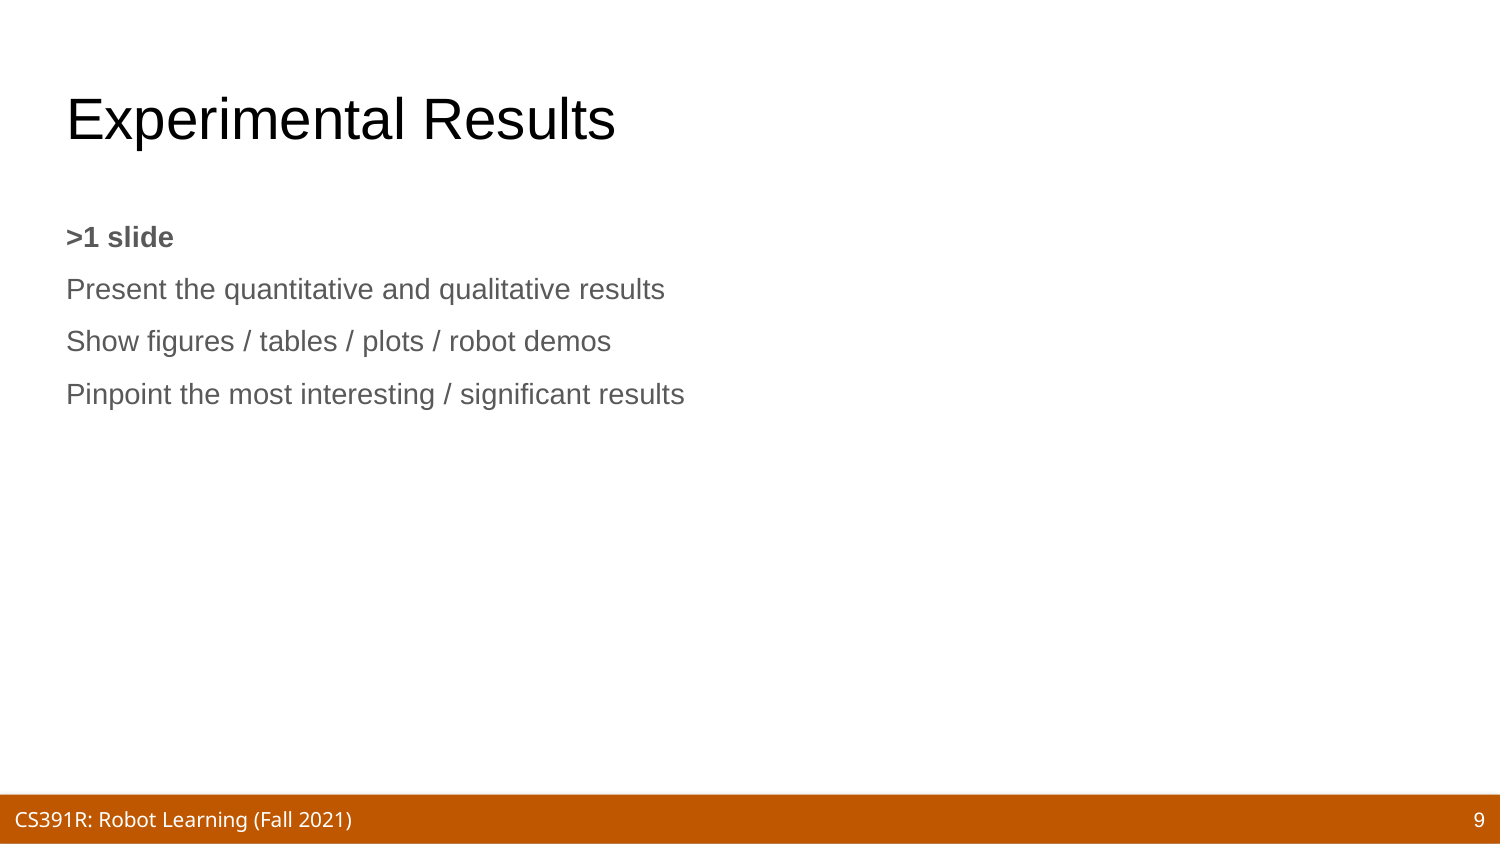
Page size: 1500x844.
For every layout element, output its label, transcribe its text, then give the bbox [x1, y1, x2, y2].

title Experimental Results [51, 46, 1449, 185]
text_box >1 slide Present the quantitative and qualitative results Show figures / tables / plots / robot demos Pinpoint the most interesting / significant results [51, 185, 1449, 750]
slide_number 9 [1410, 794, 1500, 844]
